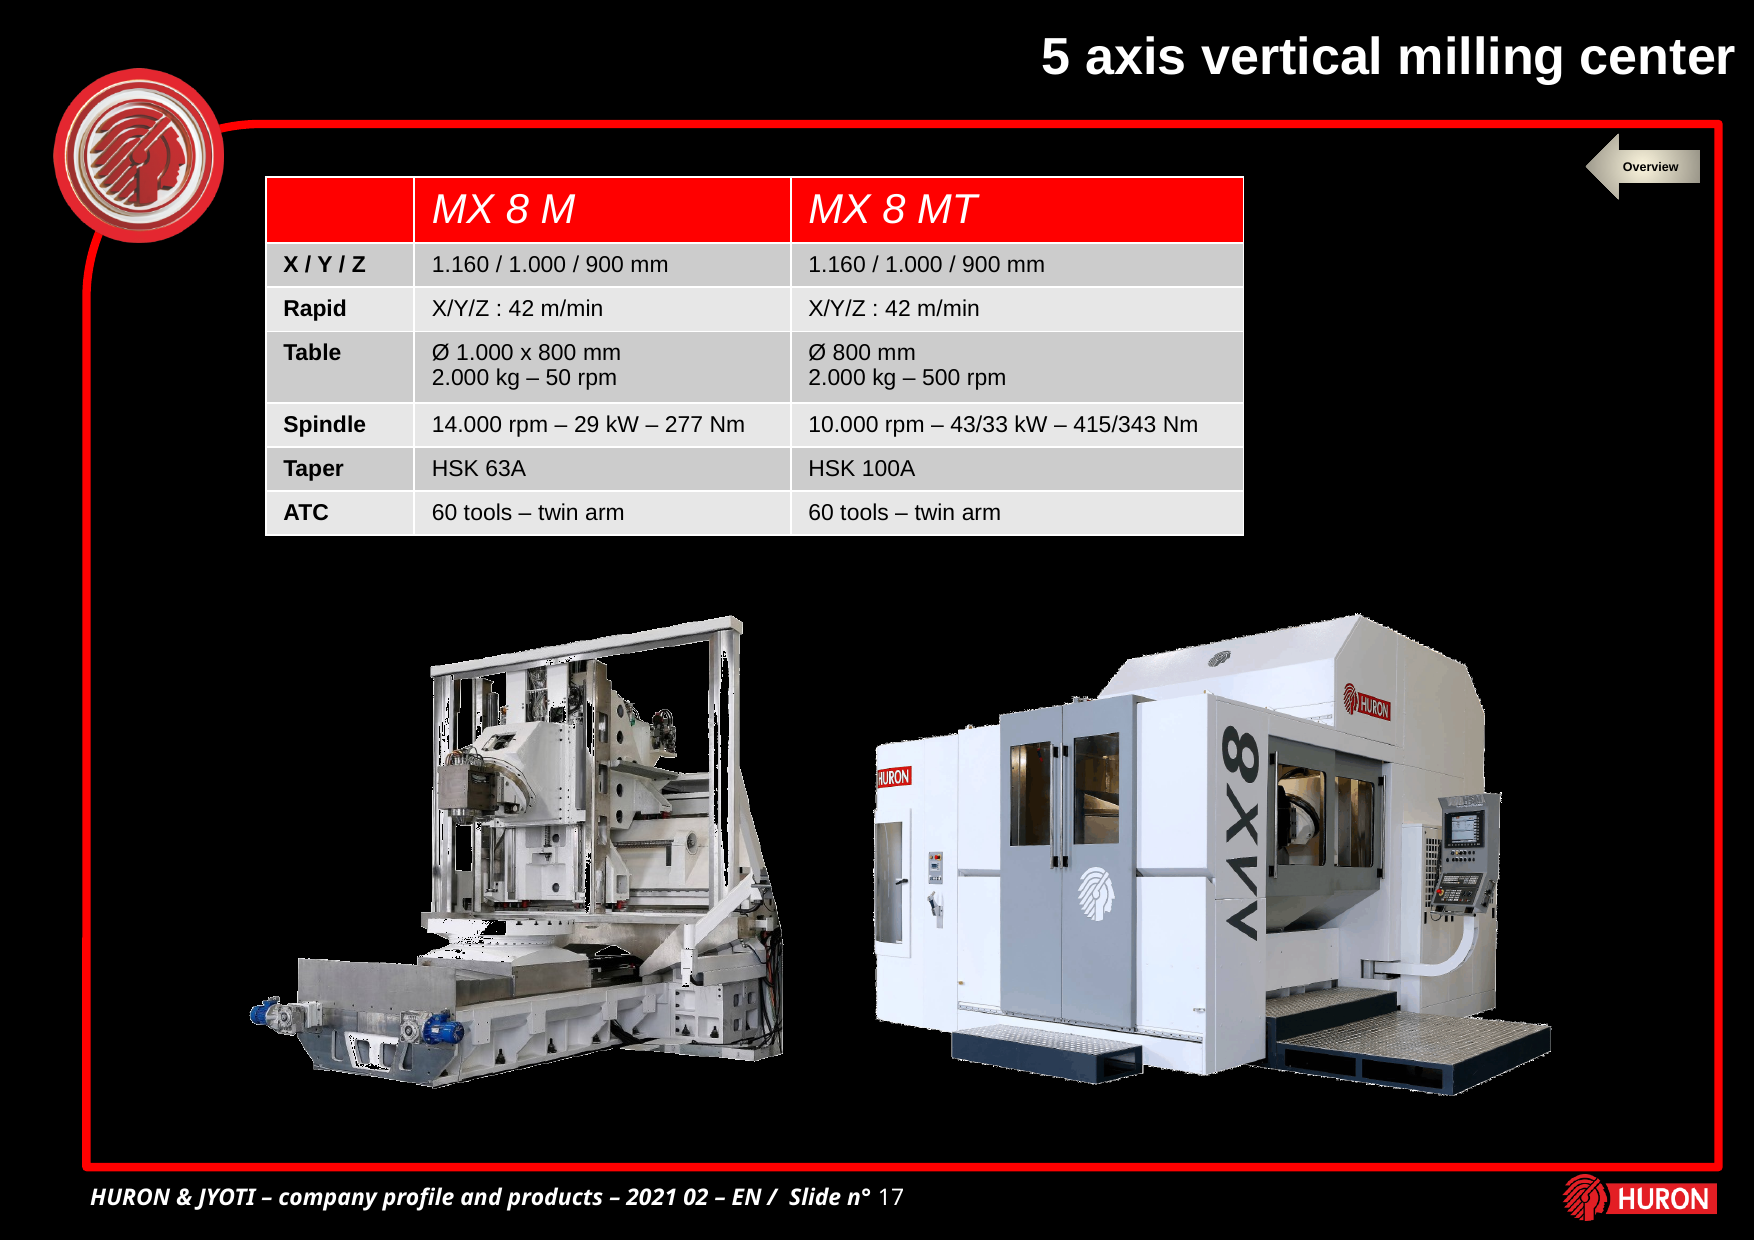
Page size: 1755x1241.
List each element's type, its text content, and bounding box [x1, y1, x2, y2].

picture [196, 571, 1575, 1126]
table_cell Ø 1.000 x 800 mm 2.000 kg – 50 rpm [415, 332, 790, 402]
table_cell Taper [267, 448, 413, 490]
table_cell 1.160 / 1.000 / 900 mm [792, 244, 1243, 286]
table_cell 10.000 rpm – 43/33 kW – 415/343 Nm [792, 404, 1243, 446]
table_header MX 8 MT [792, 178, 1243, 242]
text_box Overview [1585, 133, 1700, 200]
table_header [267, 178, 413, 242]
table_cell ATC [267, 492, 413, 534]
table_cell Ø 800 mm 2.000 kg – 500 rpm [792, 332, 1243, 402]
table_cell X / Y / Z [267, 244, 413, 286]
table_cell X/Y/Z : 42 m/min [415, 288, 790, 331]
table_cell 60 tools – twin arm [415, 492, 790, 534]
table_cell 1.160 / 1.000 / 900 mm [415, 244, 790, 286]
table_cell Spindle [267, 404, 413, 446]
table_cell 14.000 rpm – 29 kW – 277 Nm [415, 404, 790, 446]
table_cell HSK 63A [415, 448, 790, 490]
picture [53, 113, 224, 243]
table_cell X/Y/Z : 42 m/min [792, 288, 1243, 331]
table_cell Rapid [267, 288, 413, 331]
table_cell HSK 100A [792, 448, 1243, 490]
table_cell 60 tools – twin arm [792, 492, 1243, 534]
table_header MX 8 M [415, 178, 790, 242]
picture [1562, 1174, 1717, 1221]
text_box 5 axis vertical milling center [0, 0, 1753, 113]
table_cell Table [267, 332, 413, 402]
